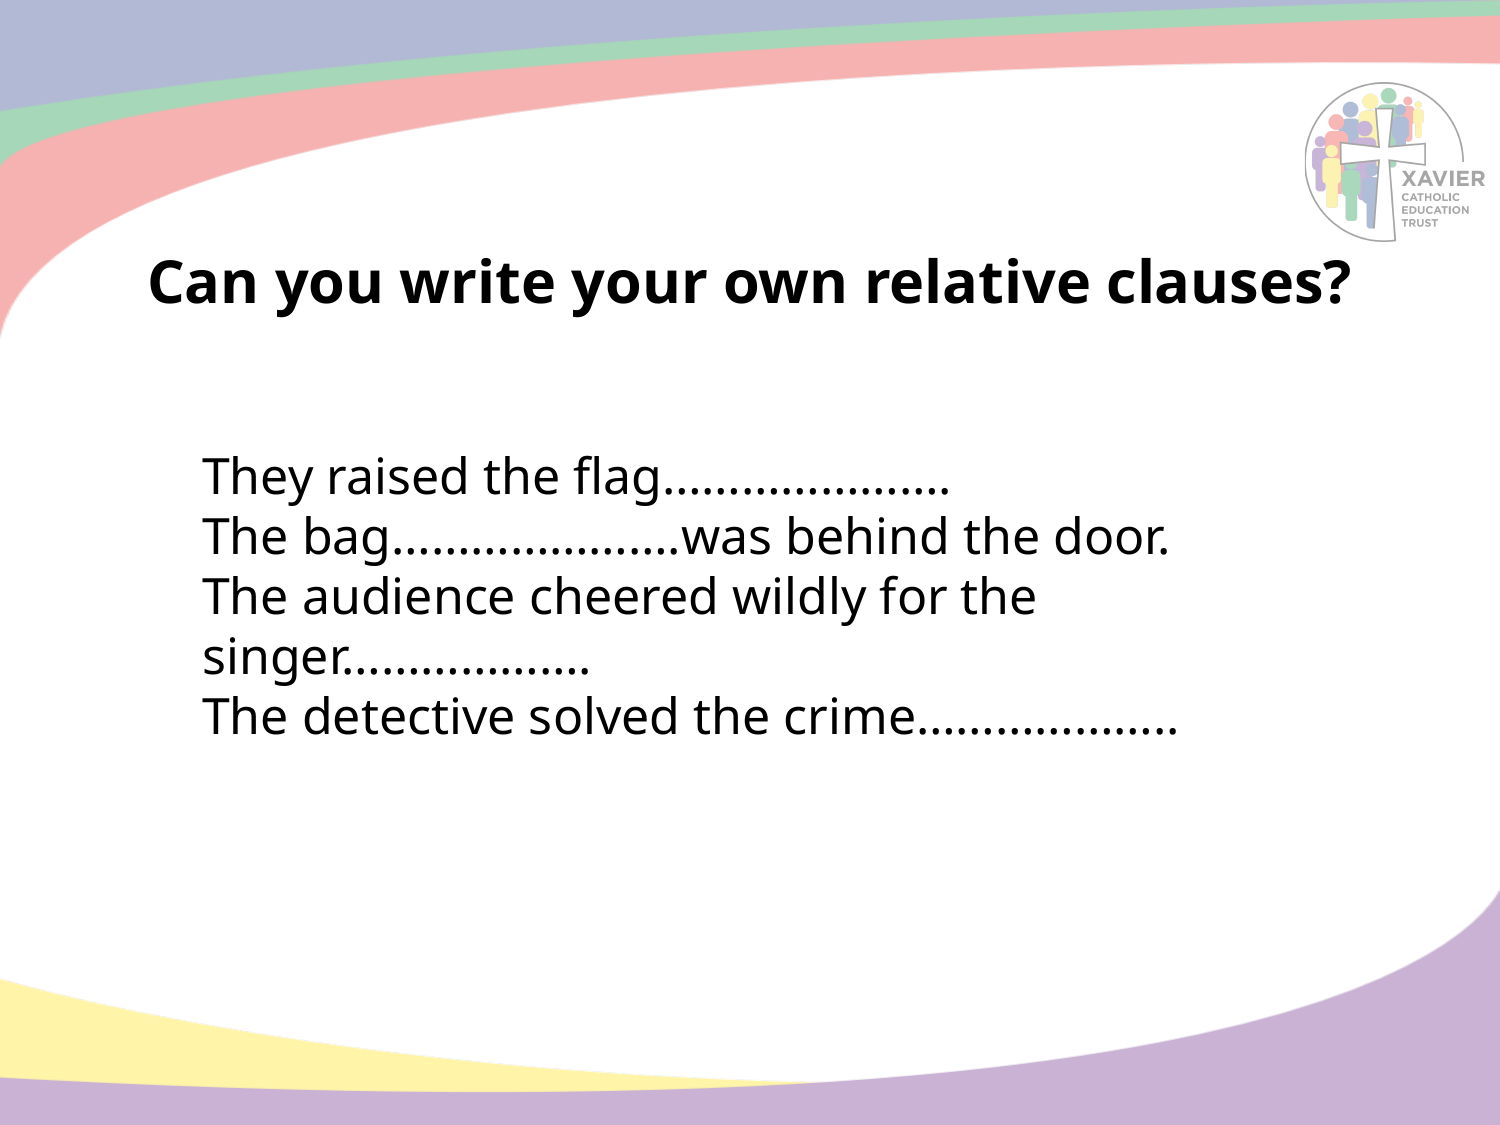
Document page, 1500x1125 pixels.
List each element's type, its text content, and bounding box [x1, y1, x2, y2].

title Can you write your own relative clauses? [112, 184, 1388, 325]
subtitle They raised the flag…………………. The bag………………….was behind the door. The audience cheered wildly for the singer………………. The detective solved the crime……………….. [187, 436, 1313, 709]
